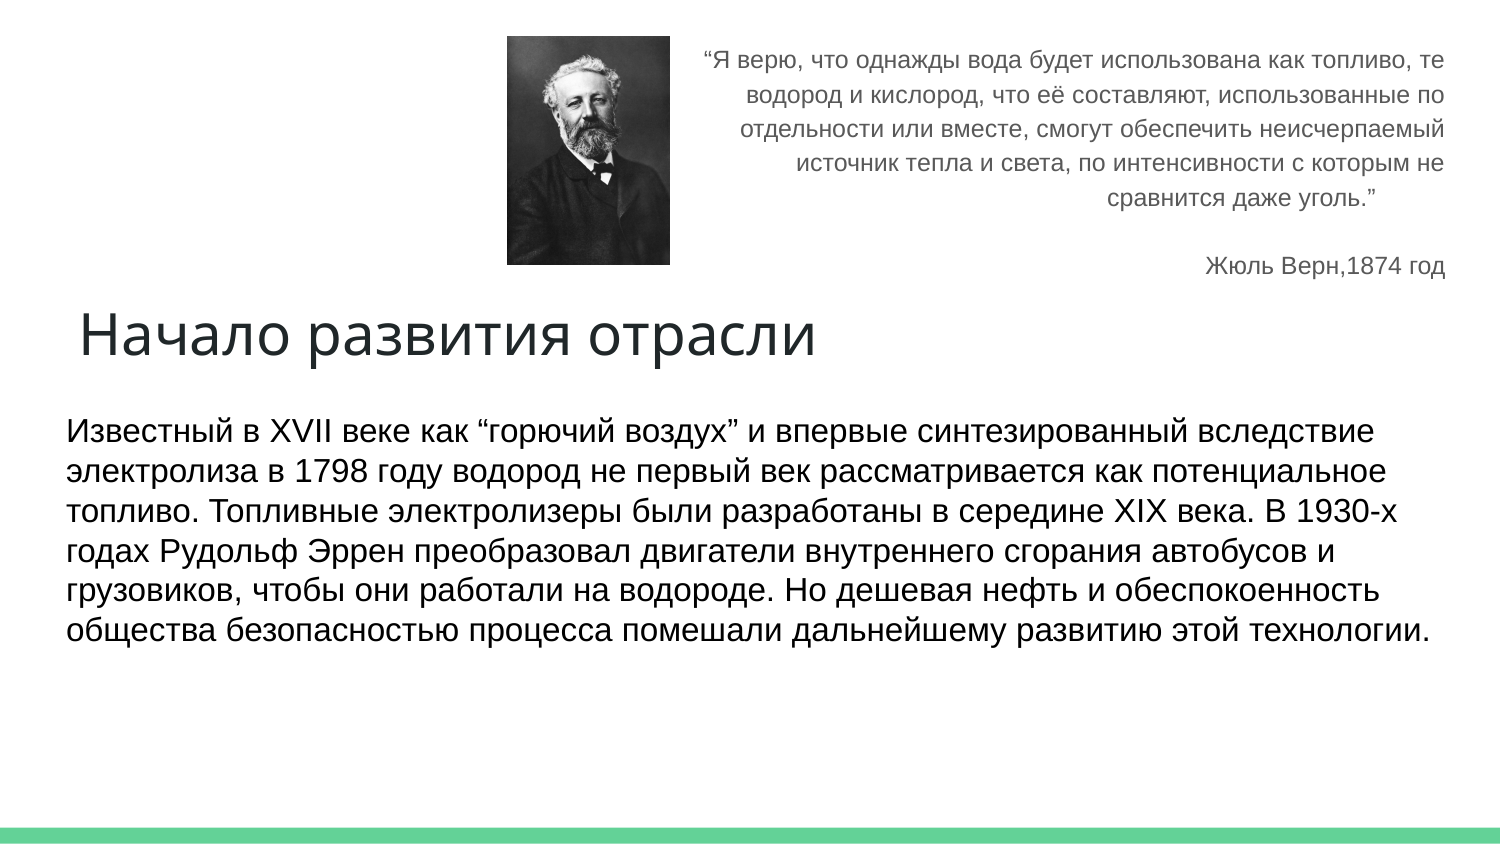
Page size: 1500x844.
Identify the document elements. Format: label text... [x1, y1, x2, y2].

list Известный в XVII веке как “горючий воздух” и впервые синтезированный вследствие электролиза в 1798 году водород не первый век рассматривается как потенциальное топливо. Топливные электролизеры были разработаны в середине XIX века. В 1930-х годах Рудольф Эррен преобразовал двигатели внутреннего сгорания автобусов и грузовиков, чтобы они работали на водороде. Но дешевая нефть и обеспокоенность общества безопасностью процесса помешали дальнейшему развитию этой технологии. [51, 393, 1461, 750]
title Начало развития отрасли [63, 282, 1461, 377]
picture [506, 36, 670, 265]
text_box “Я верю, что однажды вода будет использована как топливо, те водород и кислород, что её составляют, использованные по отдельности или вместе, смогут обеспечить неисчерпаемый источник тепла и света, по интенсивности с которым не сравнится даже уголь.” Жюль Верн,1874 год [669, 24, 1461, 265]
